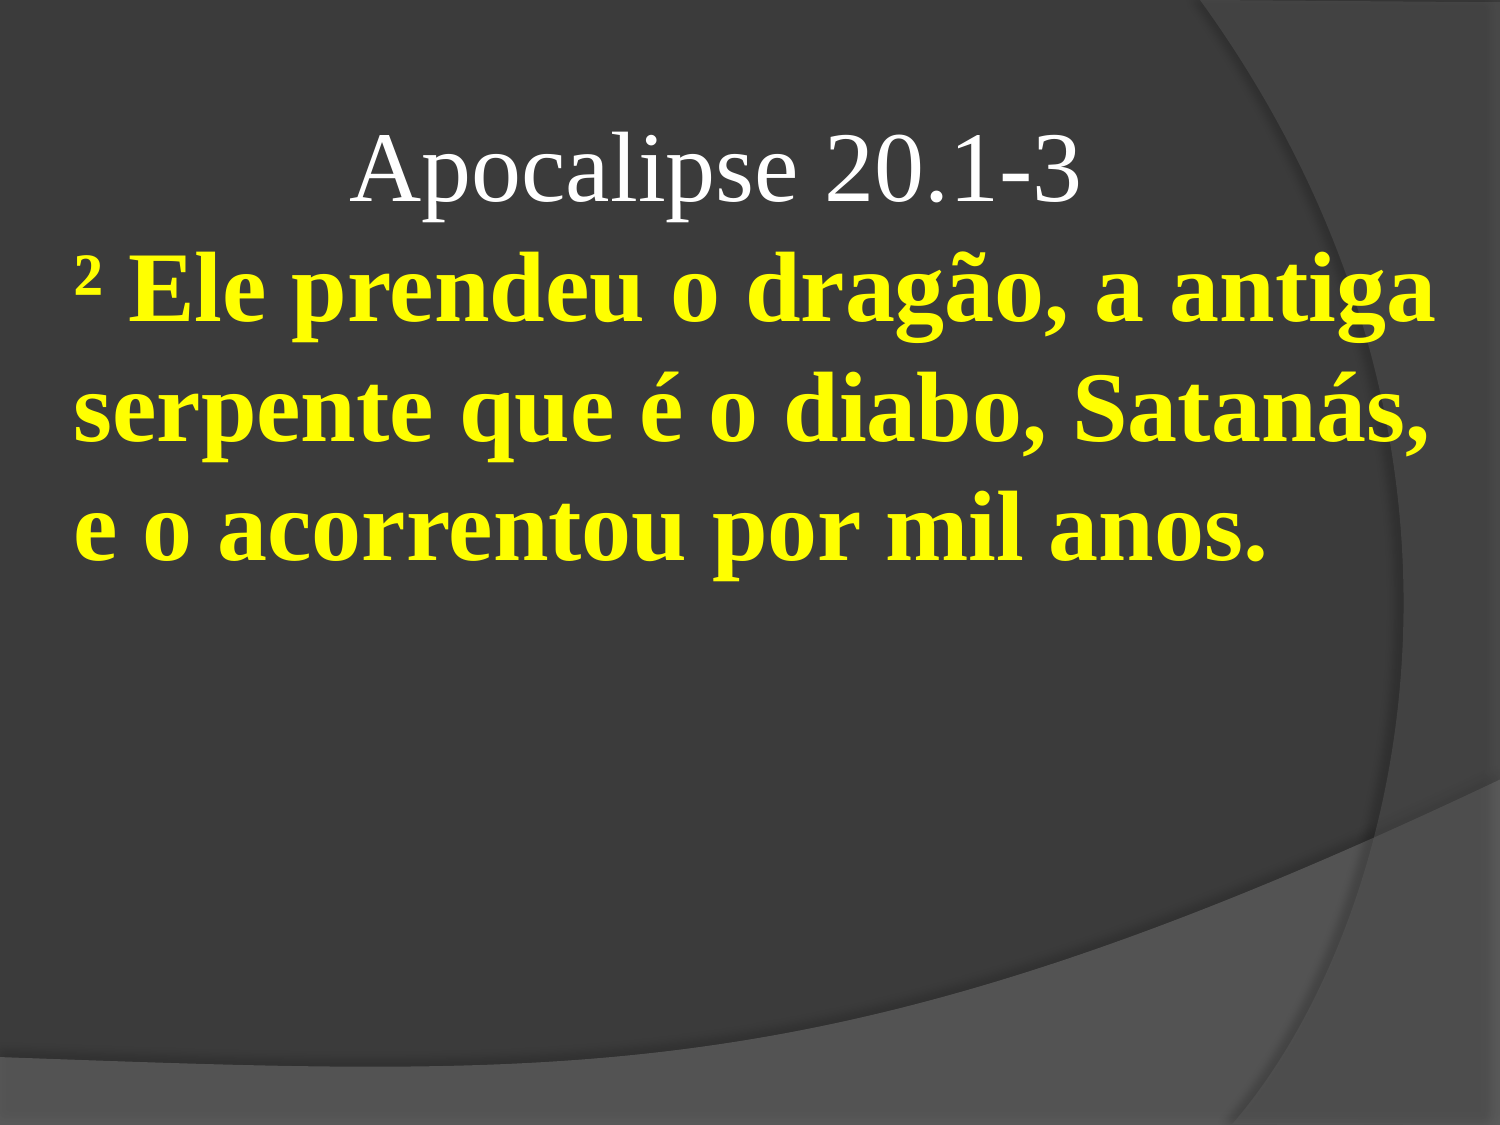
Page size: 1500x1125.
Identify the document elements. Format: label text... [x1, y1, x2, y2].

text_box Apocalipse 20.1-3 ² Ele prendeu o dragão, a antiga serpente que é o diabo, Satanás, e o acorrentou por mil anos. [58, 93, 1465, 709]
